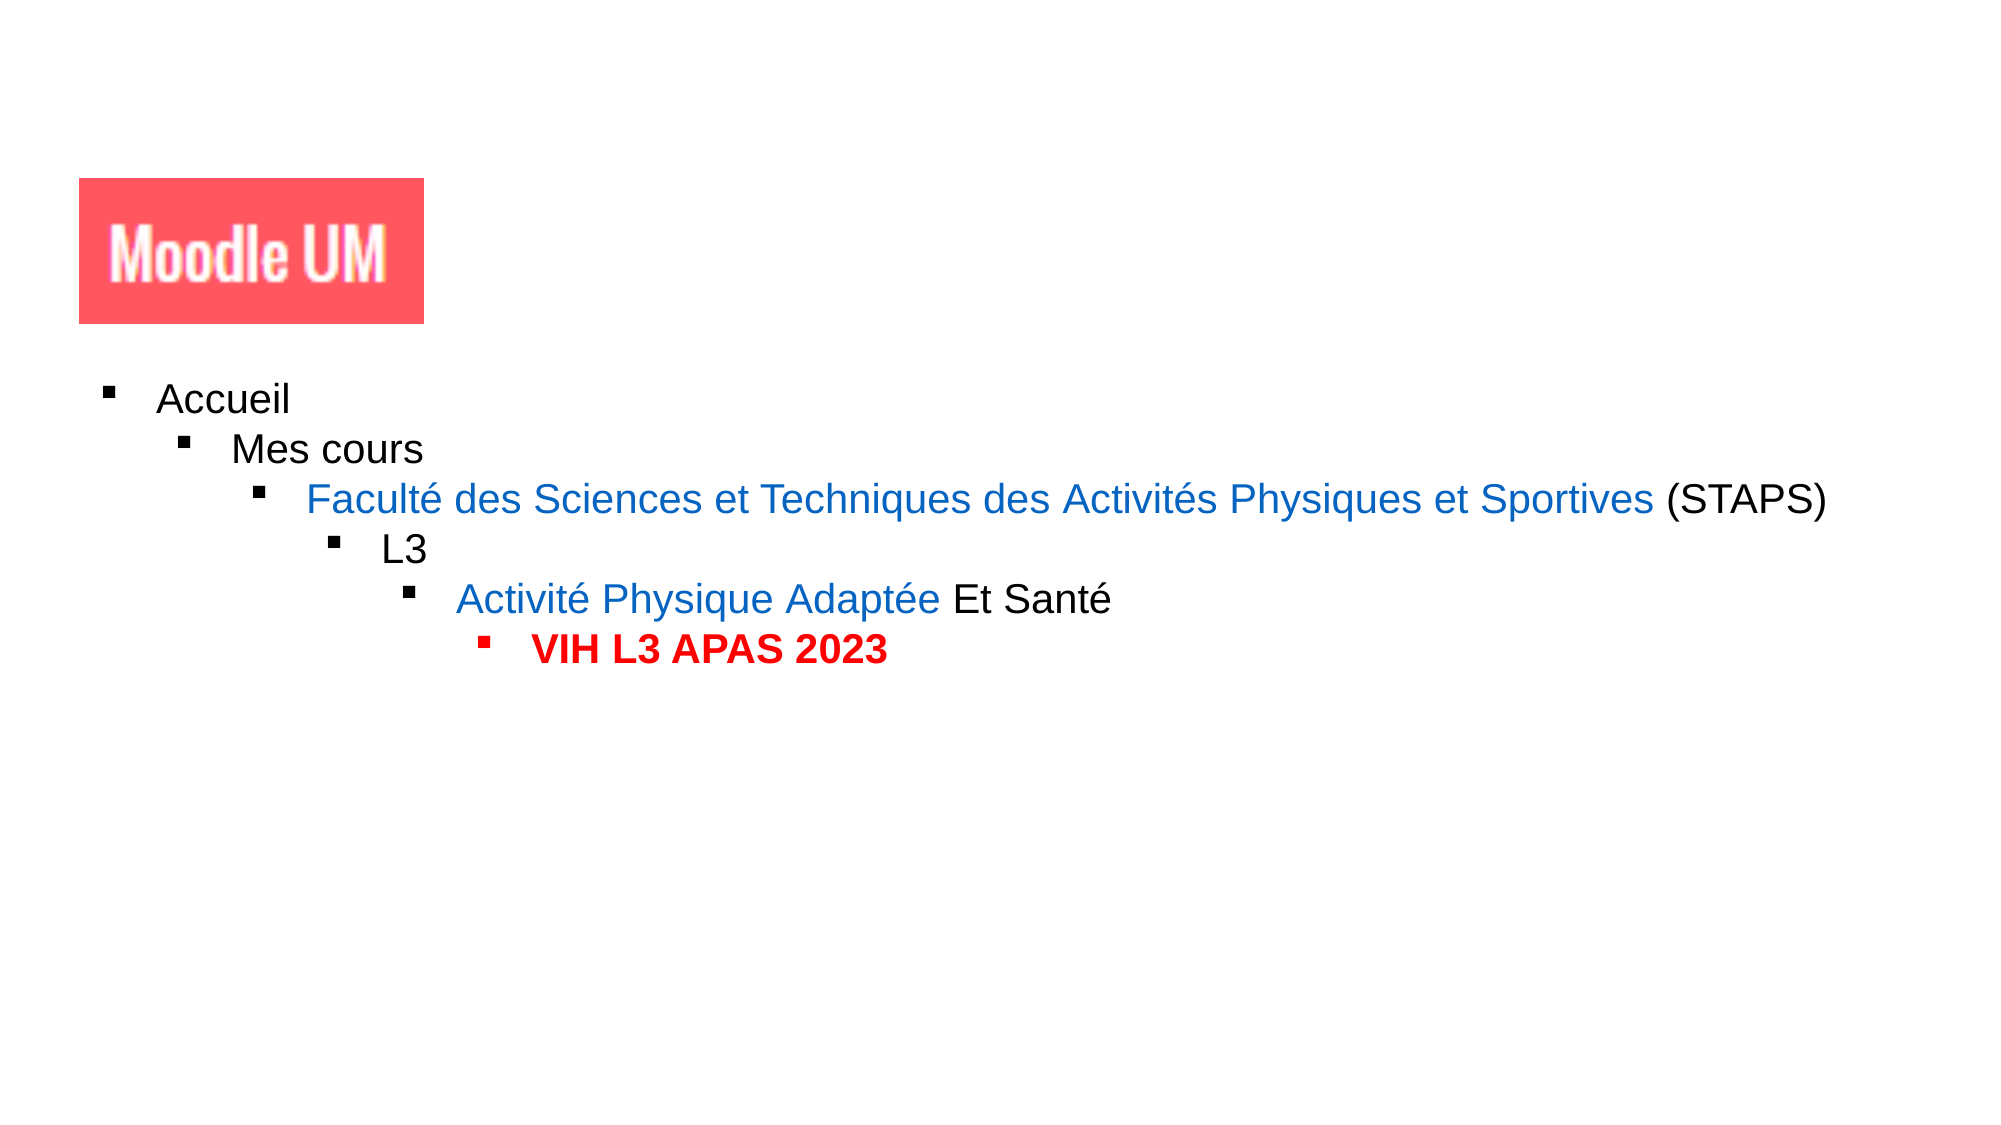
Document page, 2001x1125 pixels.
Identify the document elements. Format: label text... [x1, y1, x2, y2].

text_box Accueil Mes cours Faculté des Sciences et Techniques des Activités Physiques et Sportives (STAPS) L3 Activité Physique Adaptée Et Santé VIH L3 APAS 2023 [84, 314, 1855, 730]
picture [79, 178, 424, 324]
